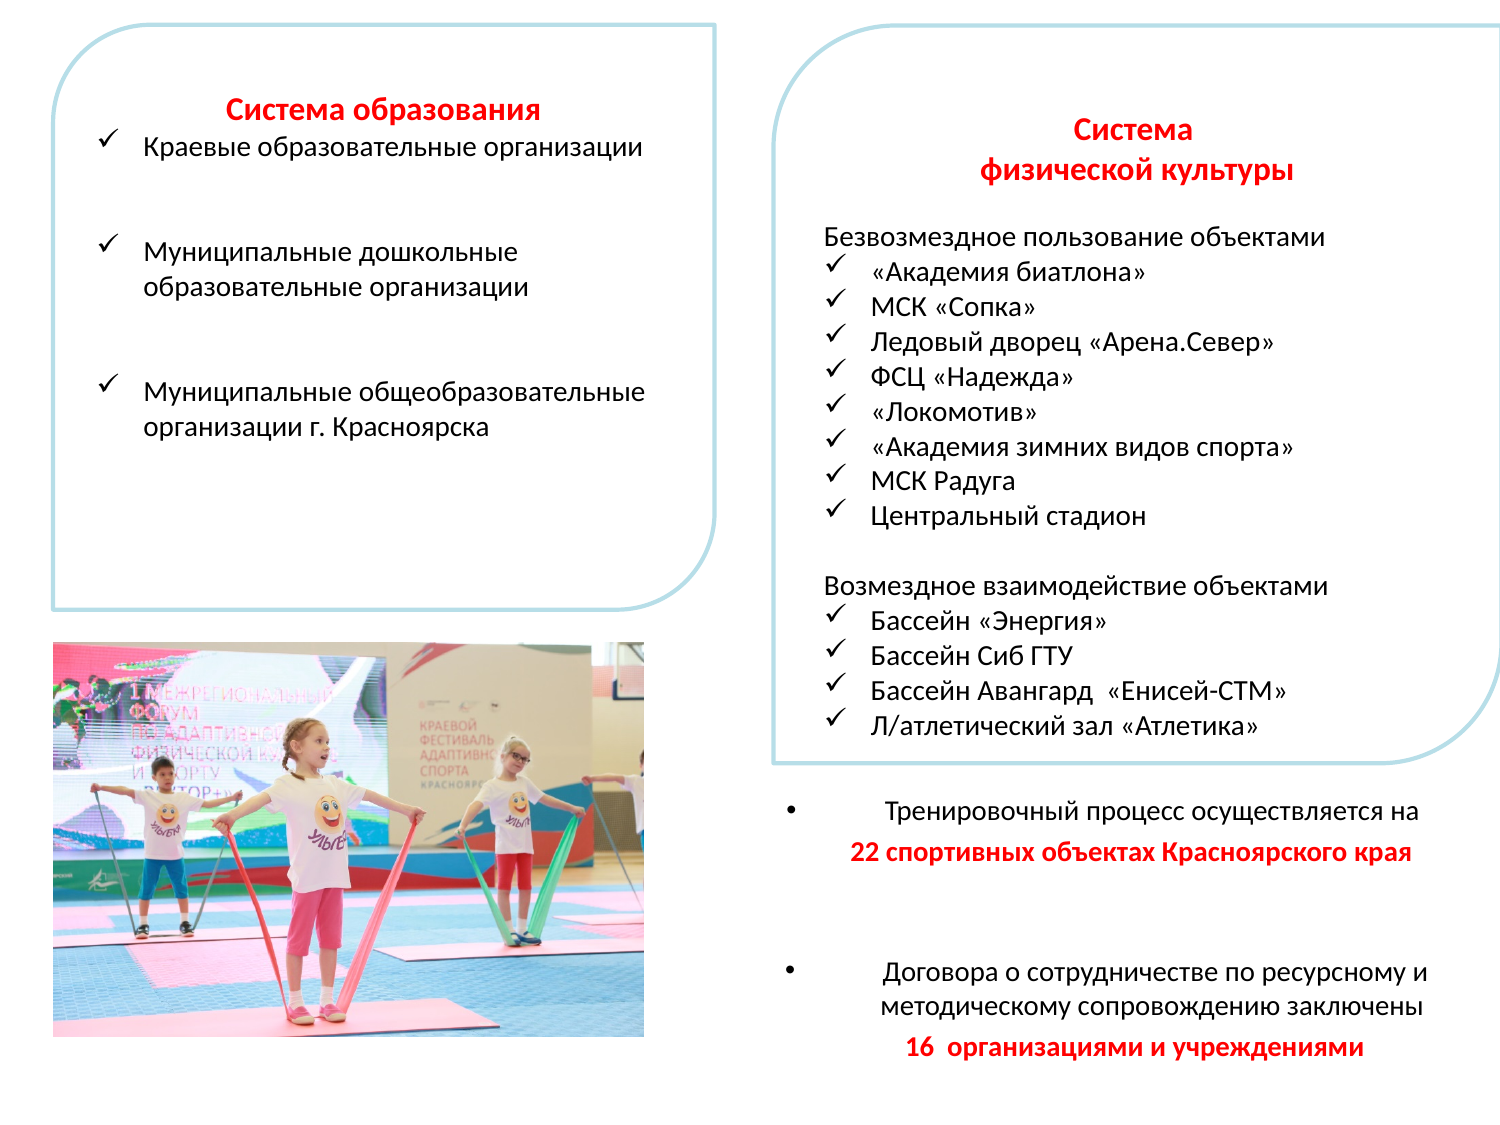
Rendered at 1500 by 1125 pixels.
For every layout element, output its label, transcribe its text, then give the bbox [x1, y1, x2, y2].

text_box Система образования Краевые образовательные организации Муниципальные дошкольные образовательные организации Муниципальные общеобразовательные организации г. Красноярска [50, 22, 717, 612]
list Тренировочный процесс осуществляется на 22 спортивных объектах Красноярского края Договора о сотрудничестве по ресурсному и методическому сопровождению заключены 16 организациями и учреждениями [761, 704, 1500, 1076]
picture [52, 642, 644, 1037]
text_box Система физической культуры Безвозмездное пользование объектами «Академия биатлона» МСК «Сопка» Ледовый дворец «Арена.Север» ФСЦ «Надежда» «Локомотив» «Академия зимних видов спорта» МСК Радуга Центральный стадион Возмездное взаимодействие объектами Бассейн «Энергия» Бассейн Сиб ГТУ Бассейн Авангард «Енисей-СТМ» Л/атлетический зал «Атлетика» [771, 23, 1500, 704]
